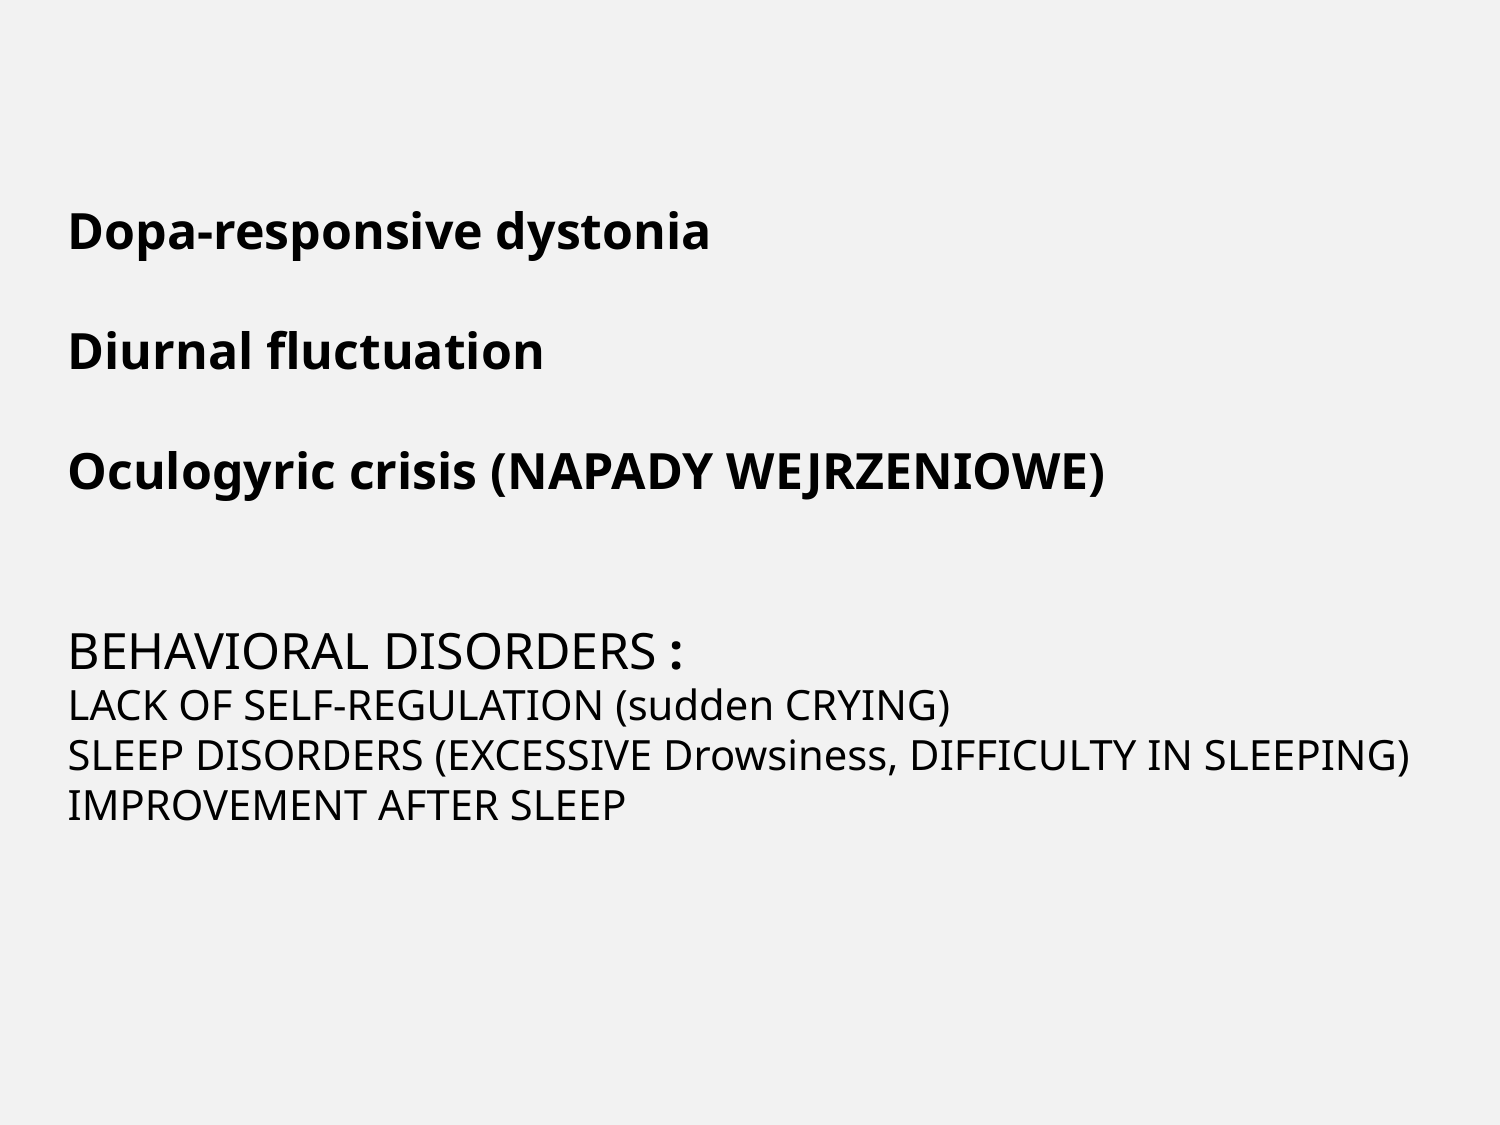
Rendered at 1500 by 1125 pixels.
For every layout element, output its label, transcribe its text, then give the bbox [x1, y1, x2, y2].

text_box Dopa-responsive dystonia Diurnal fluctuation Oculogyric crisis (NAPADY WEJRZENIOWE) BEHAVIORAL DISORDERS : LACK OF SELF-REGULATION (sudden CRYING) SLEEP DISORDERS (EXCESSIVE Drowsiness, DIFFICULTY IN SLEEPING) IMPROVEMENT AFTER SLEEP [52, 191, 1426, 837]
